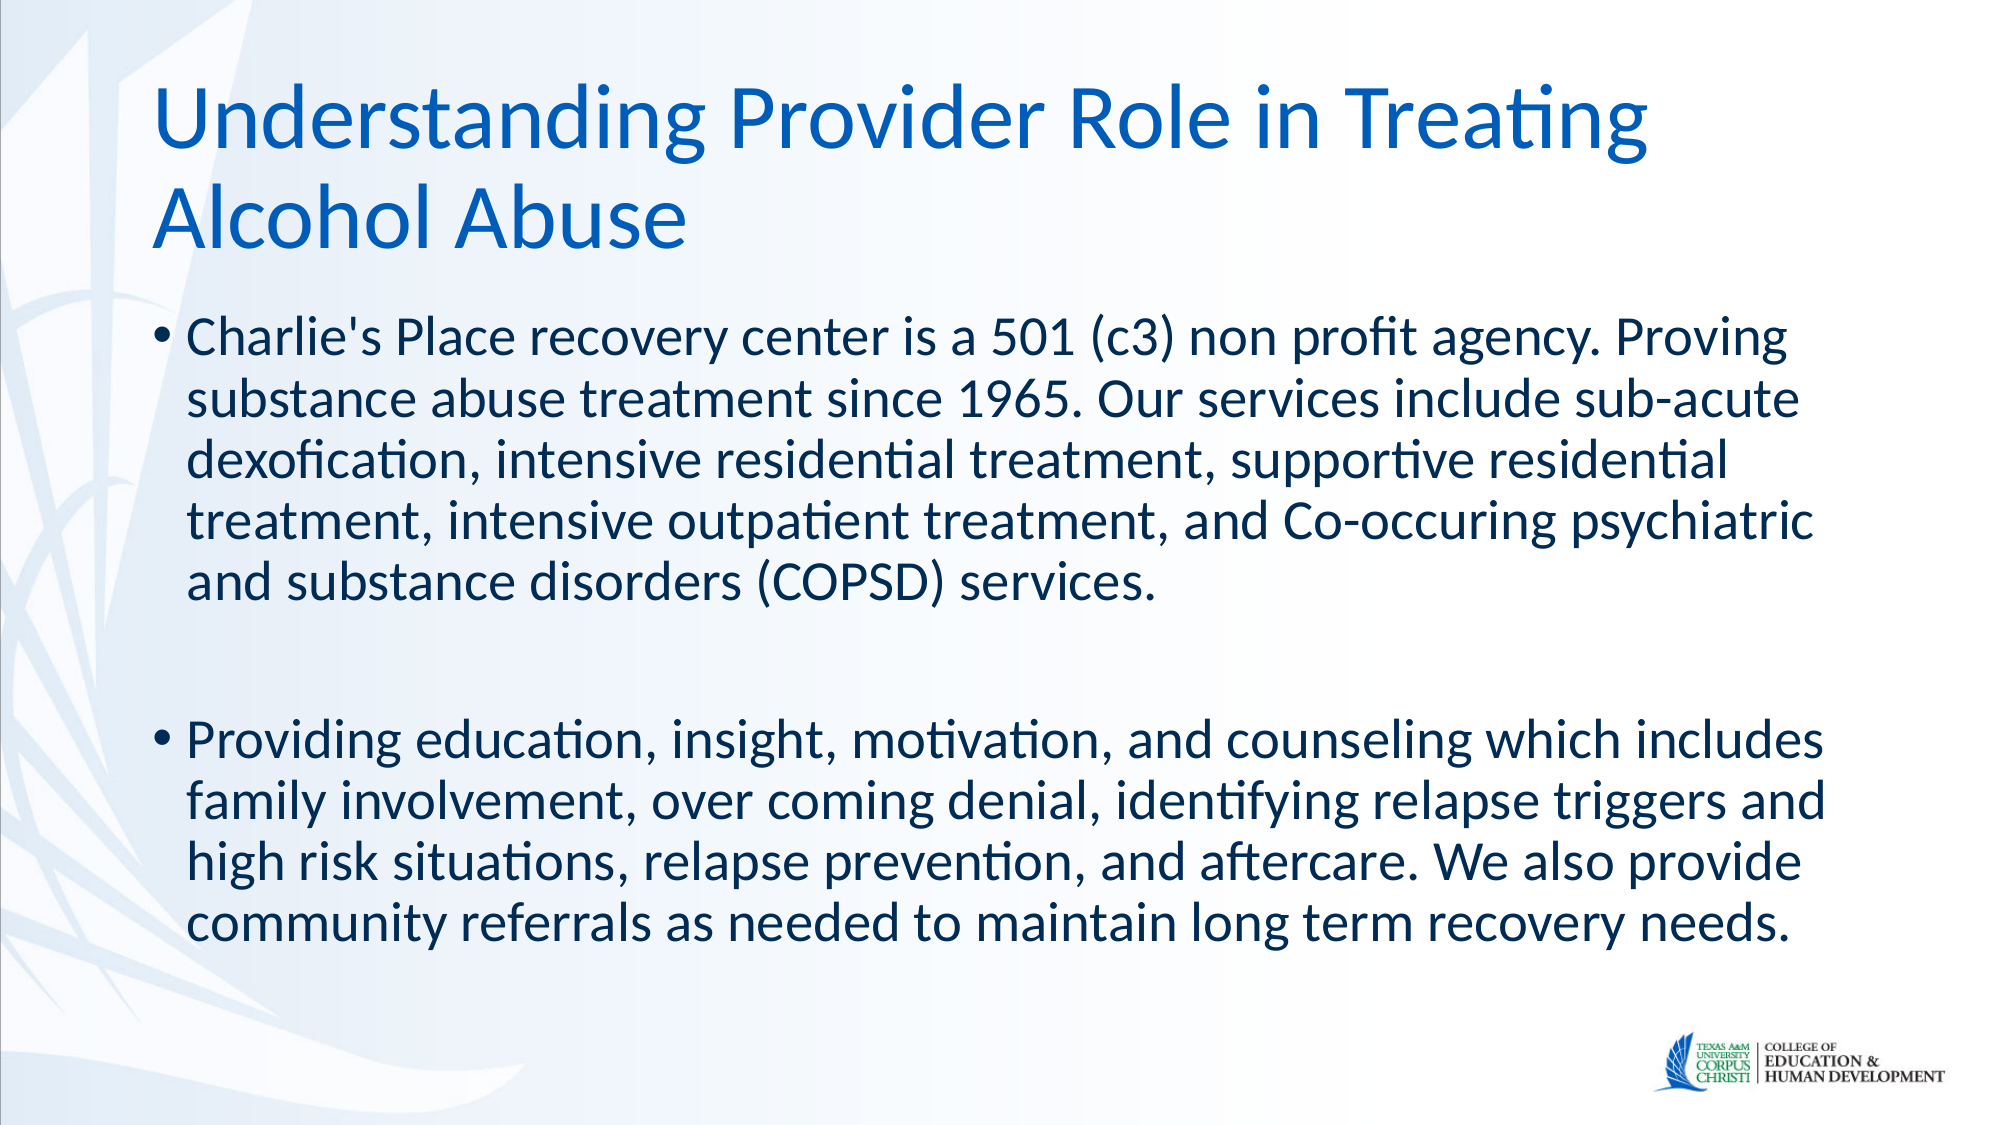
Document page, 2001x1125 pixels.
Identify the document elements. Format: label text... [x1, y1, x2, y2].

picture [0, 0, 2000, 1125]
list Charlie's Place recovery center is a 501 (c3) non profit agency. Proving substance abuse treatment since 1965. Our services include sub-acute dexofication, intensive residential treatment, supportive residential treatment, intensive outpatient treatment, and Co-occuring psychiatric and substance disorders (COPSD) services. Providing education, insight, motivation, and counseling which includes family involvement, over coming denial, identifying relapse triggers and high risk situations, relapse prevention, and aftercare. We also provide community referrals as needed to maintain long term recovery needs. [137, 299, 1863, 1014]
title Understanding Provider Role in Treating Alcohol Abuse [137, 59, 1863, 278]
